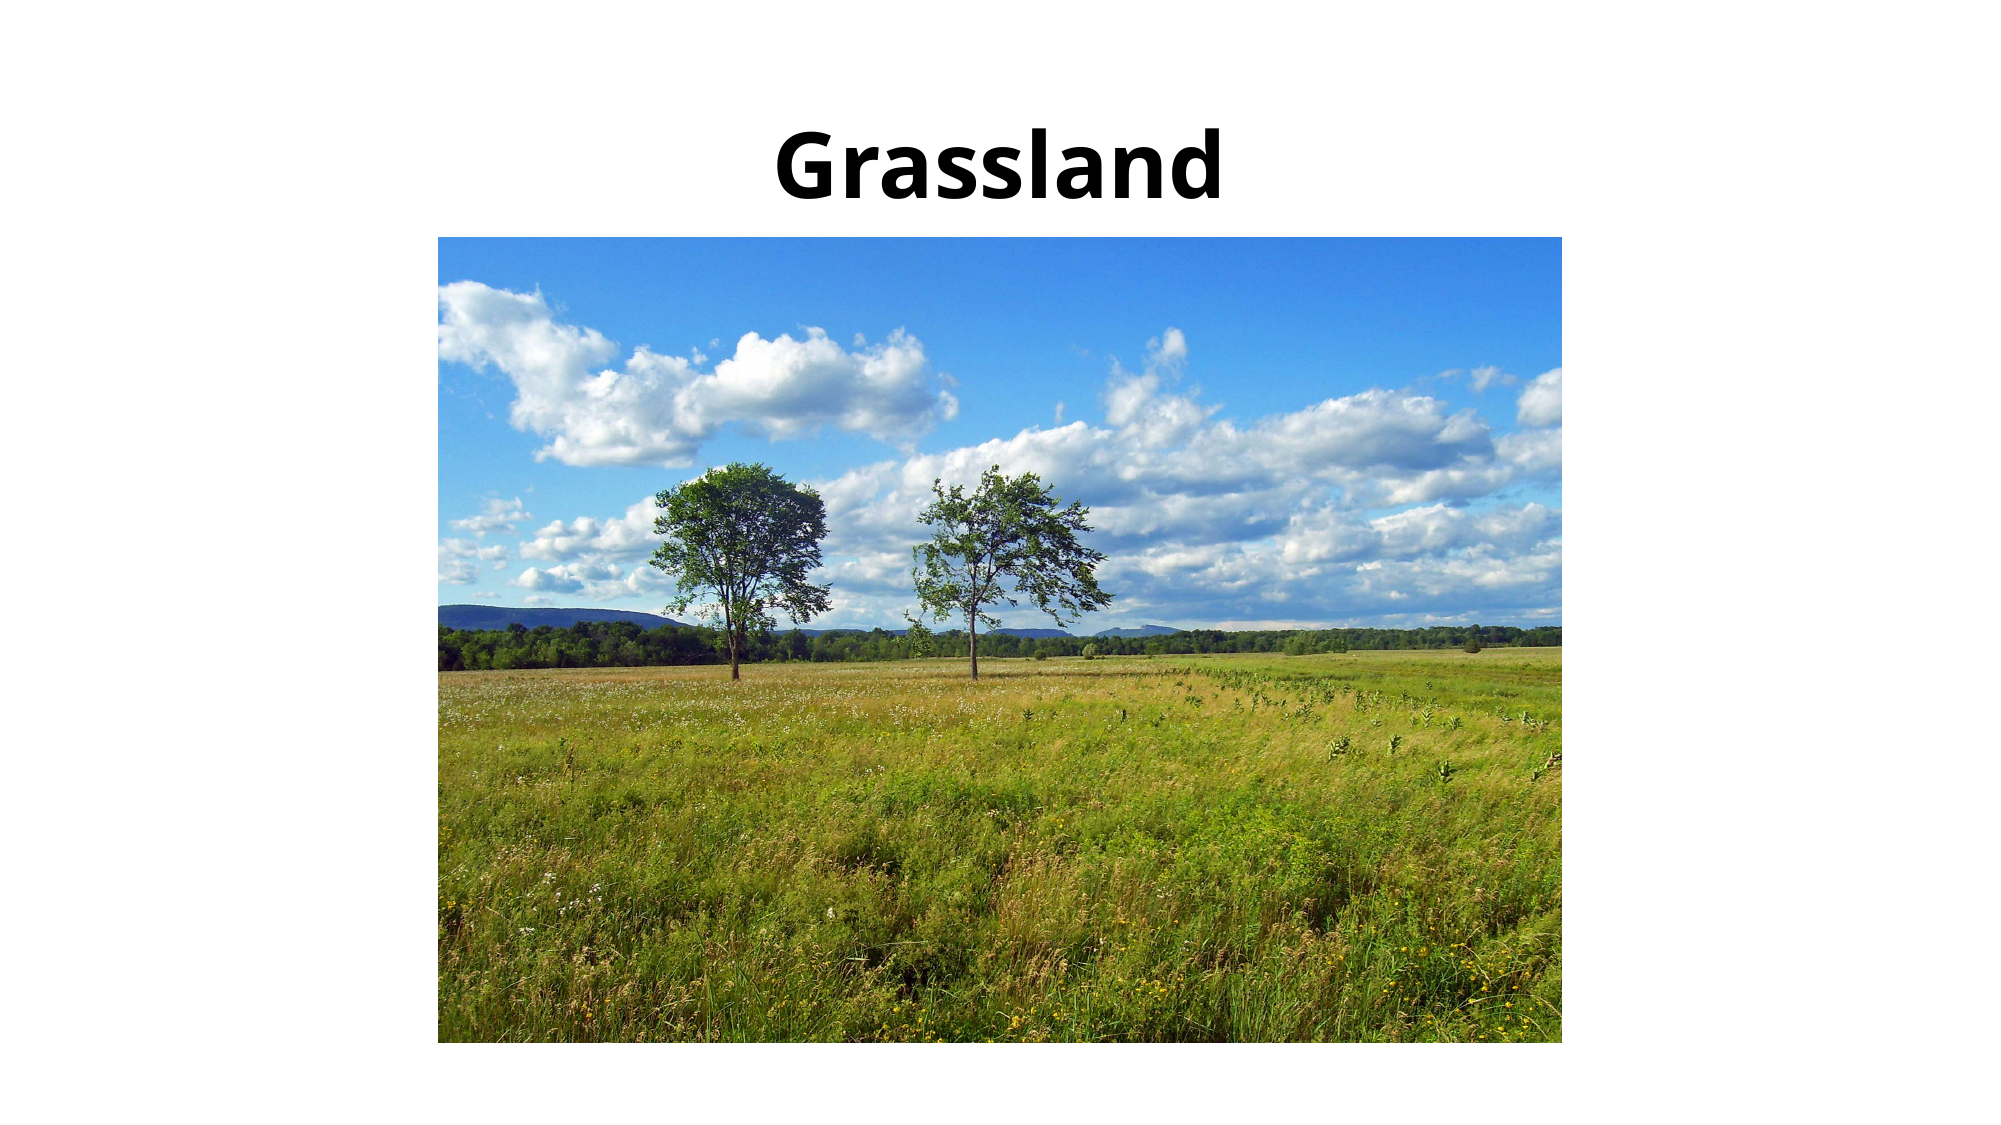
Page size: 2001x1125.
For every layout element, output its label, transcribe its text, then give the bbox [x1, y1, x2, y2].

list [438, 237, 1562, 1043]
title Grassland [137, 59, 1863, 278]
